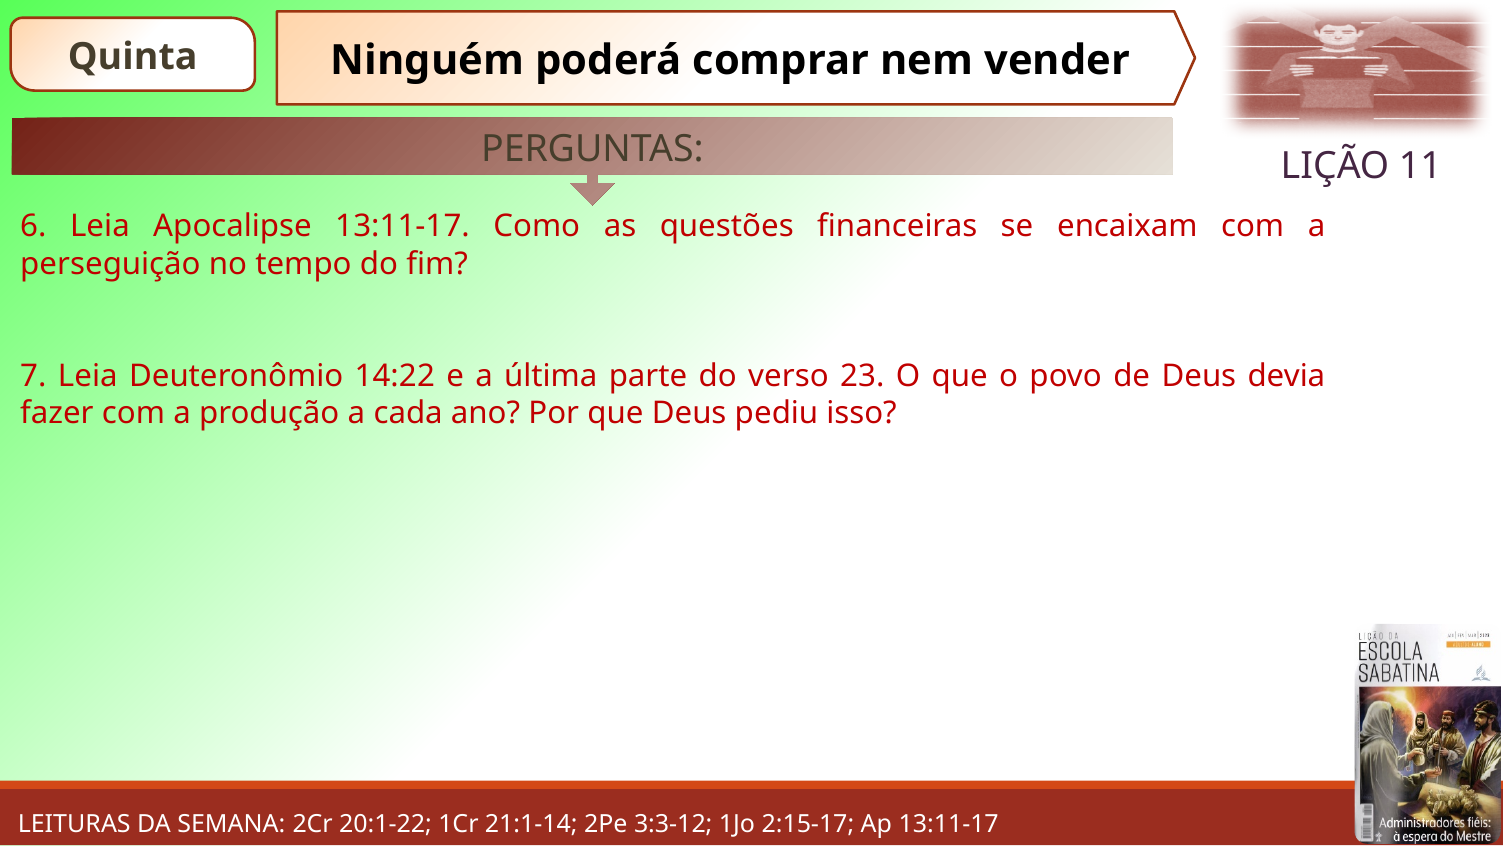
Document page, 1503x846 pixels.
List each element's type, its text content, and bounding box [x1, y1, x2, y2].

text_box LIÇÃO 11 [1265, 148, 1458, 194]
picture [1354, 623, 1502, 845]
text_box Ninguém poderá comprar nem vender [275, 10, 1197, 106]
text_box LEITURAS DA SEMANA: 2Cr 20:1-22; 1Cr 21:1-14; 2Pe 3:3-12; 1Jo 2:15-17; Ap 13:11-17 [3, 799, 1351, 845]
text_box 6. Leia Apocalipse 13:11-17. Como as questões financeiras se encaixam com a perseguição no tempo do fim? 7. Leia Deuteronômio 14:22 e a última parte do verso 23. O que o povo de Deus devia fazer com a produção a cada ano? Por que Deus pediu isso? [5, 198, 1343, 775]
picture [1219, 1, 1493, 141]
text_box Quinta [9, 16, 257, 92]
text_box PERGUNTAS: [10, 116, 1174, 207]
